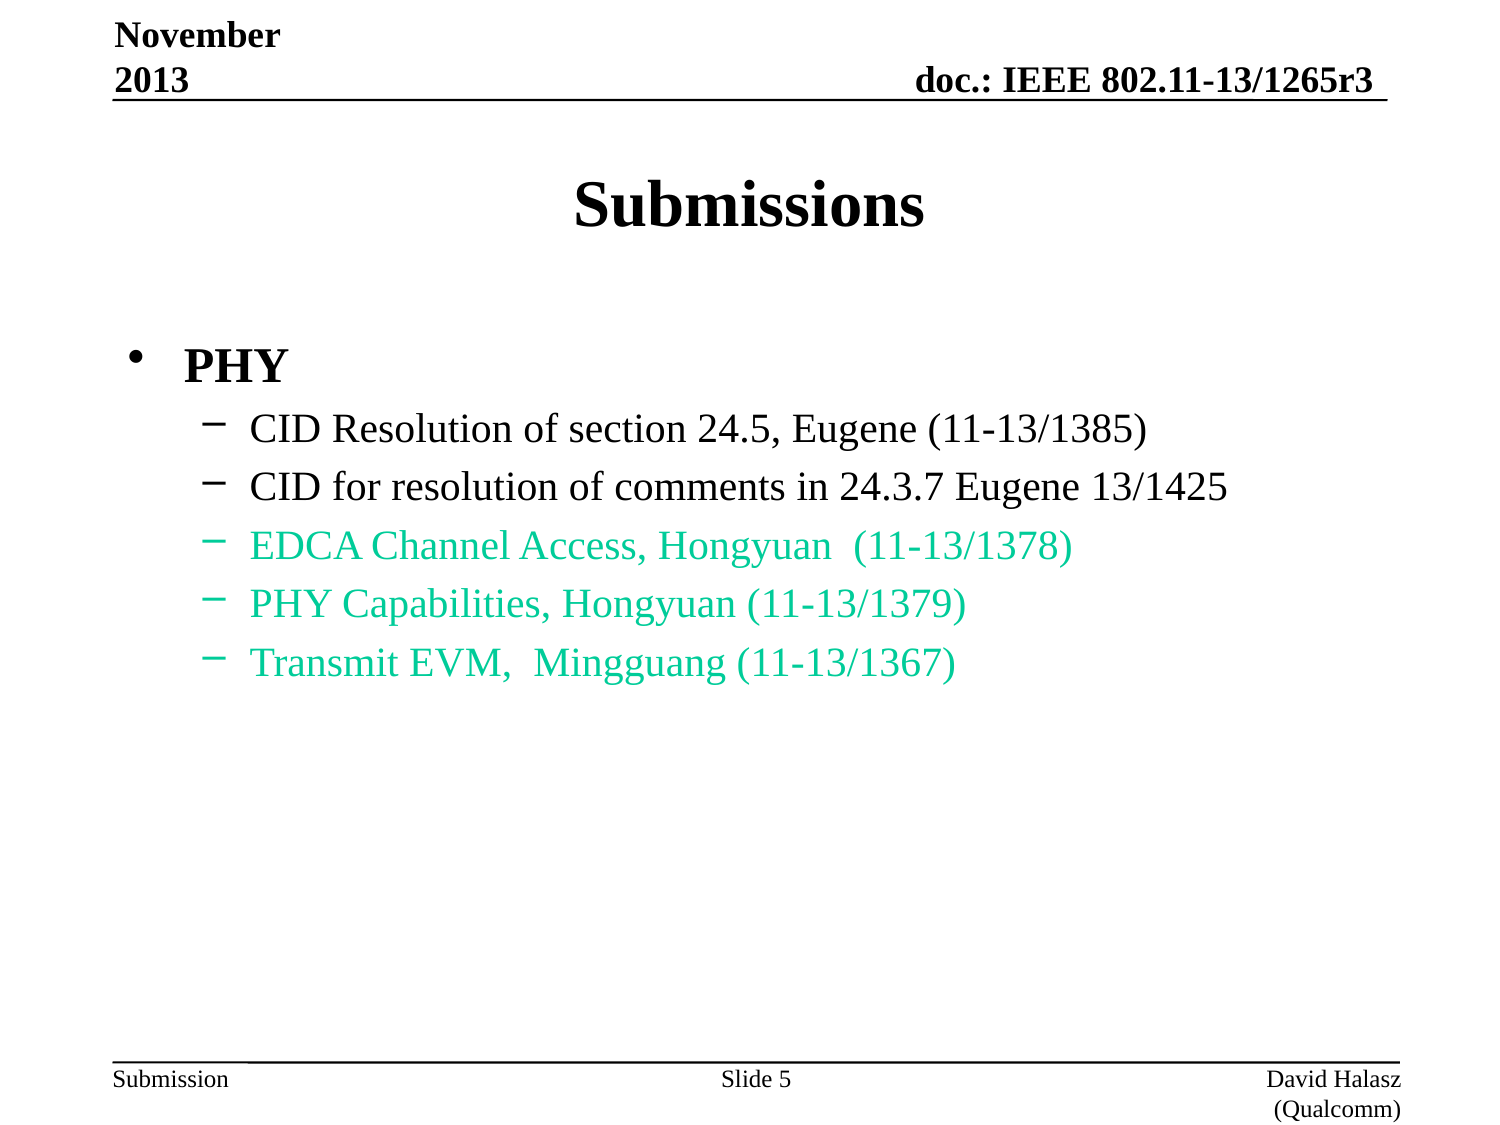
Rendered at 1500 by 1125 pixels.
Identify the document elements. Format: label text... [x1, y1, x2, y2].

title Submissions [112, 112, 1388, 288]
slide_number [114, 54, 333, 101]
list PHY CID Resolution of section 24.5, Eugene (11-13/1385) CID for resolution of comments in 24.3.7 Eugene 13/1425 EDCA Channel Access, Hongyuan (11-13/1378) PHY Capabilities, Hongyuan (11-13/1379) Transmit EVM, Mingguang (11-13/1367) [112, 324, 1388, 1001]
footer David Halasz (Qualcomm) [1264, 1061, 1402, 1093]
slide_number Slide 5 [712, 1061, 800, 1093]
